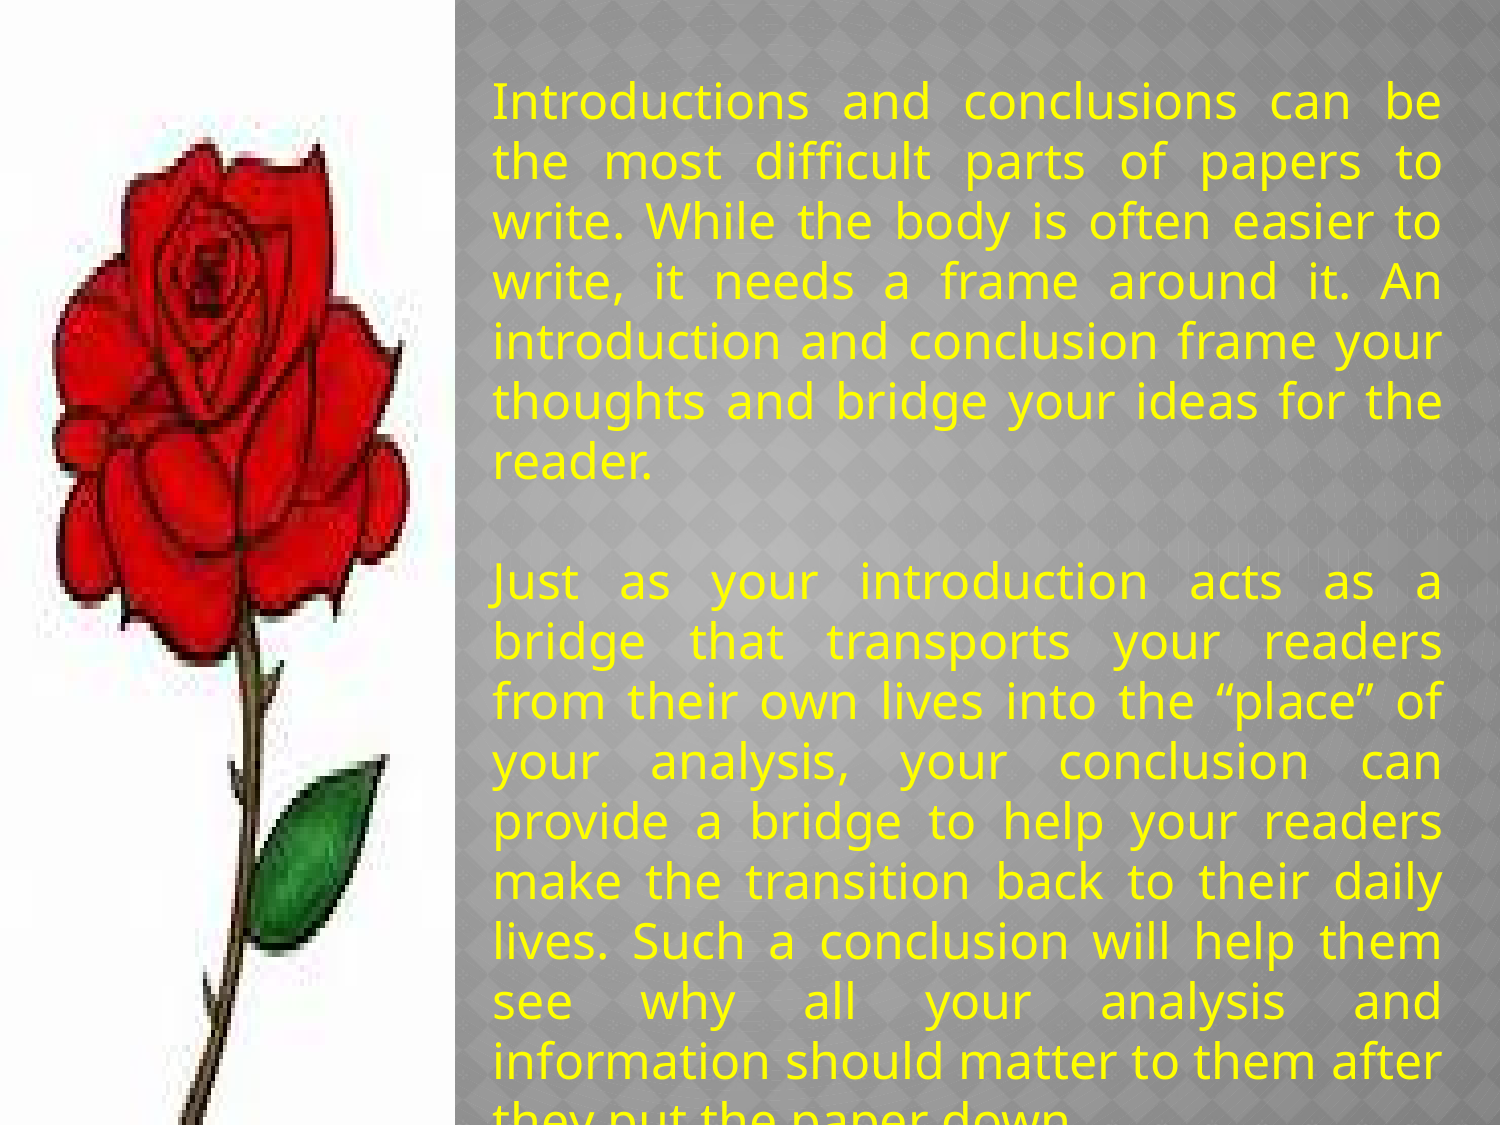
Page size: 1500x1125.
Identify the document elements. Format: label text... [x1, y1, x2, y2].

text_box Introductions and conclusions can be the most difficult parts of papers to write. While the body is often easier to write, it needs a frame around it. An introduction and conclusion frame your thoughts and bridge your ideas for the reader. Just as your introduction acts as a bridge that transports your readers from their own lives into the “place” of your analysis, your conclusion can provide a bridge to help your readers make the transition back to their daily lives. Such a conclusion will help them see why all your analysis and information should matter to them after they put the paper down. [478, 62, 1459, 1125]
picture [0, 0, 456, 1125]
